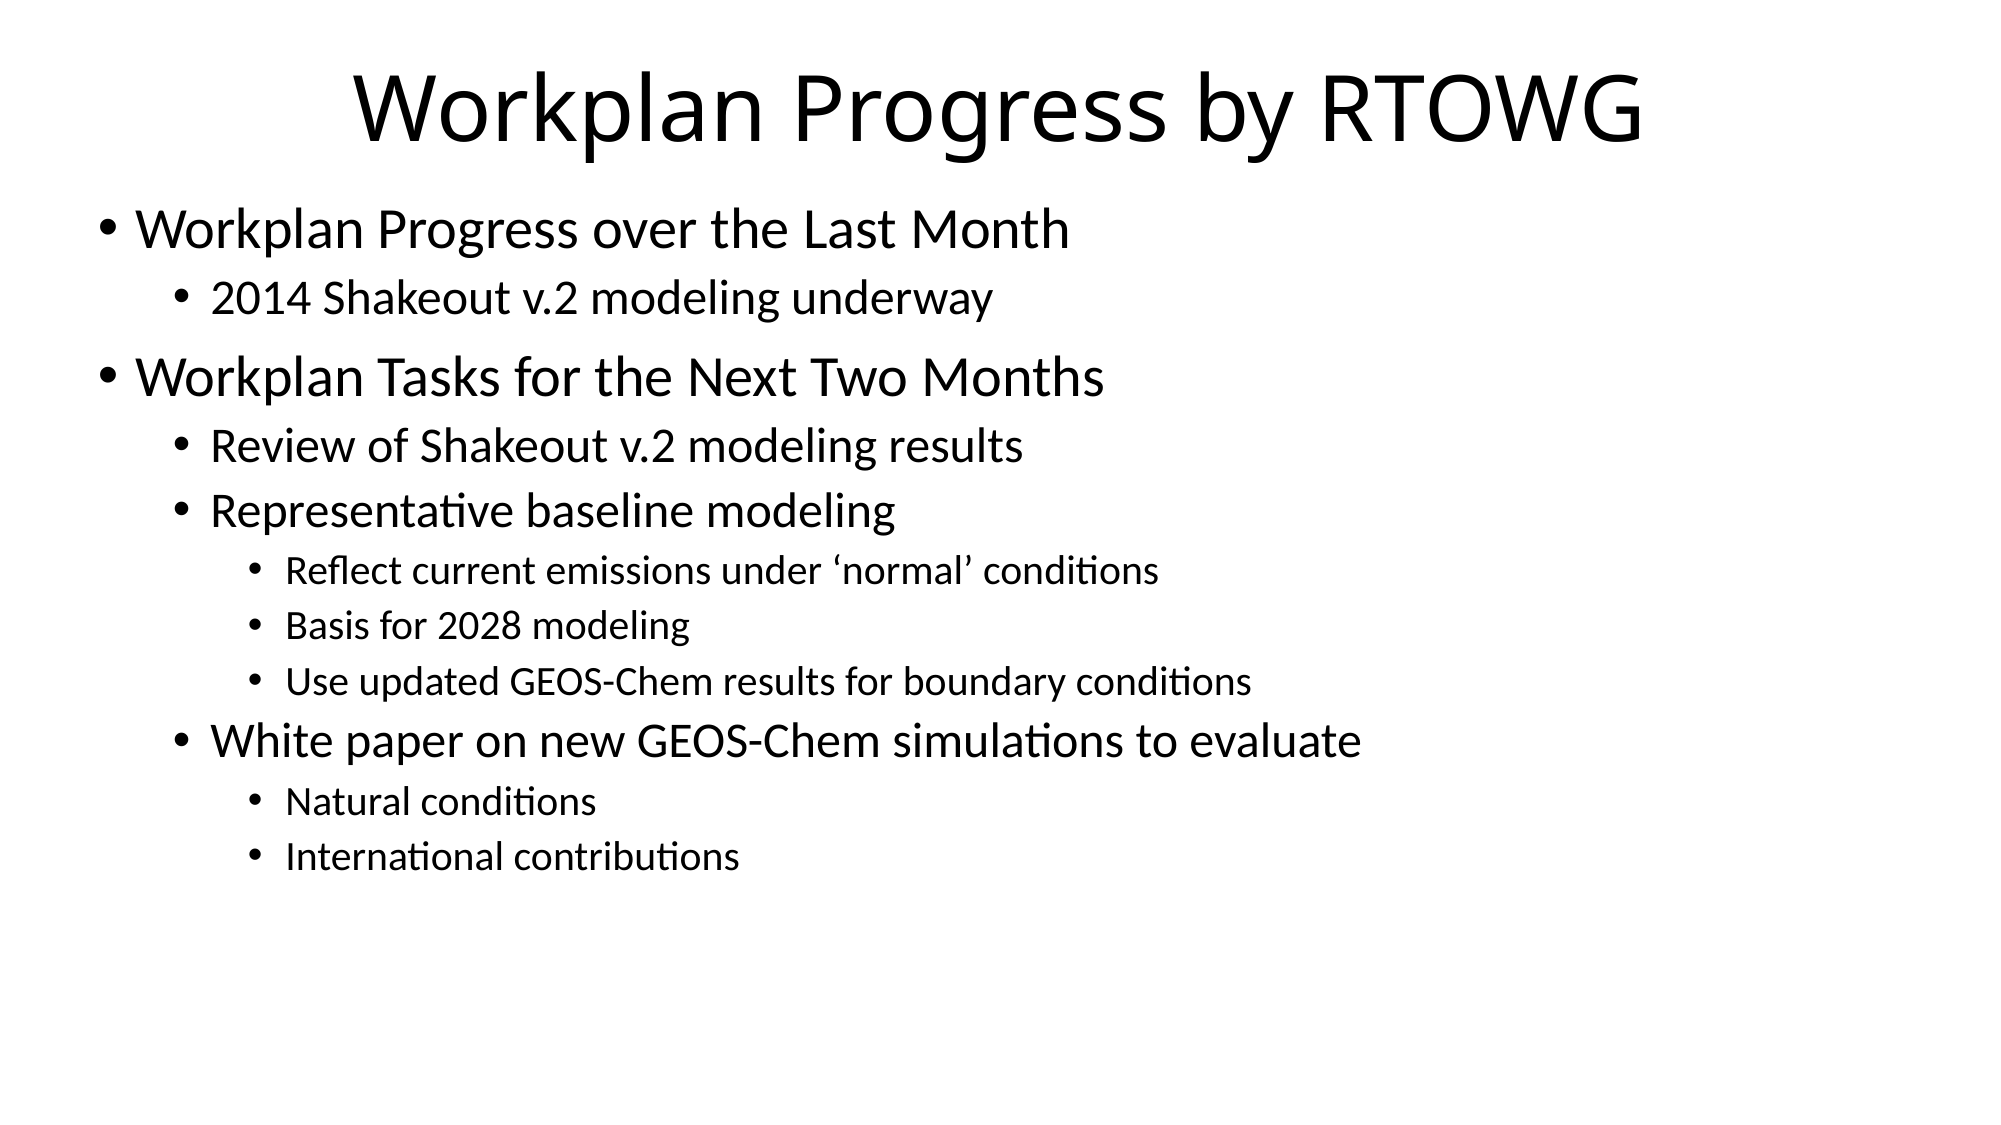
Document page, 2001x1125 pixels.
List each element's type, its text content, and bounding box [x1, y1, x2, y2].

title Workplan Progress by RTOWG [137, 32, 1863, 190]
list Workplan Progress over the Last Month 2014 Shakeout v.2 modeling underway Workplan Tasks for the Next Two Months Review of Shakeout v.2 modeling results Representative baseline modeling Reflect current emissions under ‘normal’ conditions Basis for 2028 modeling Use updated GEOS-Chem results for boundary conditions White paper on new GEOS-Chem simulations to evaluate Natural conditions International contributions [82, 190, 1938, 1046]
